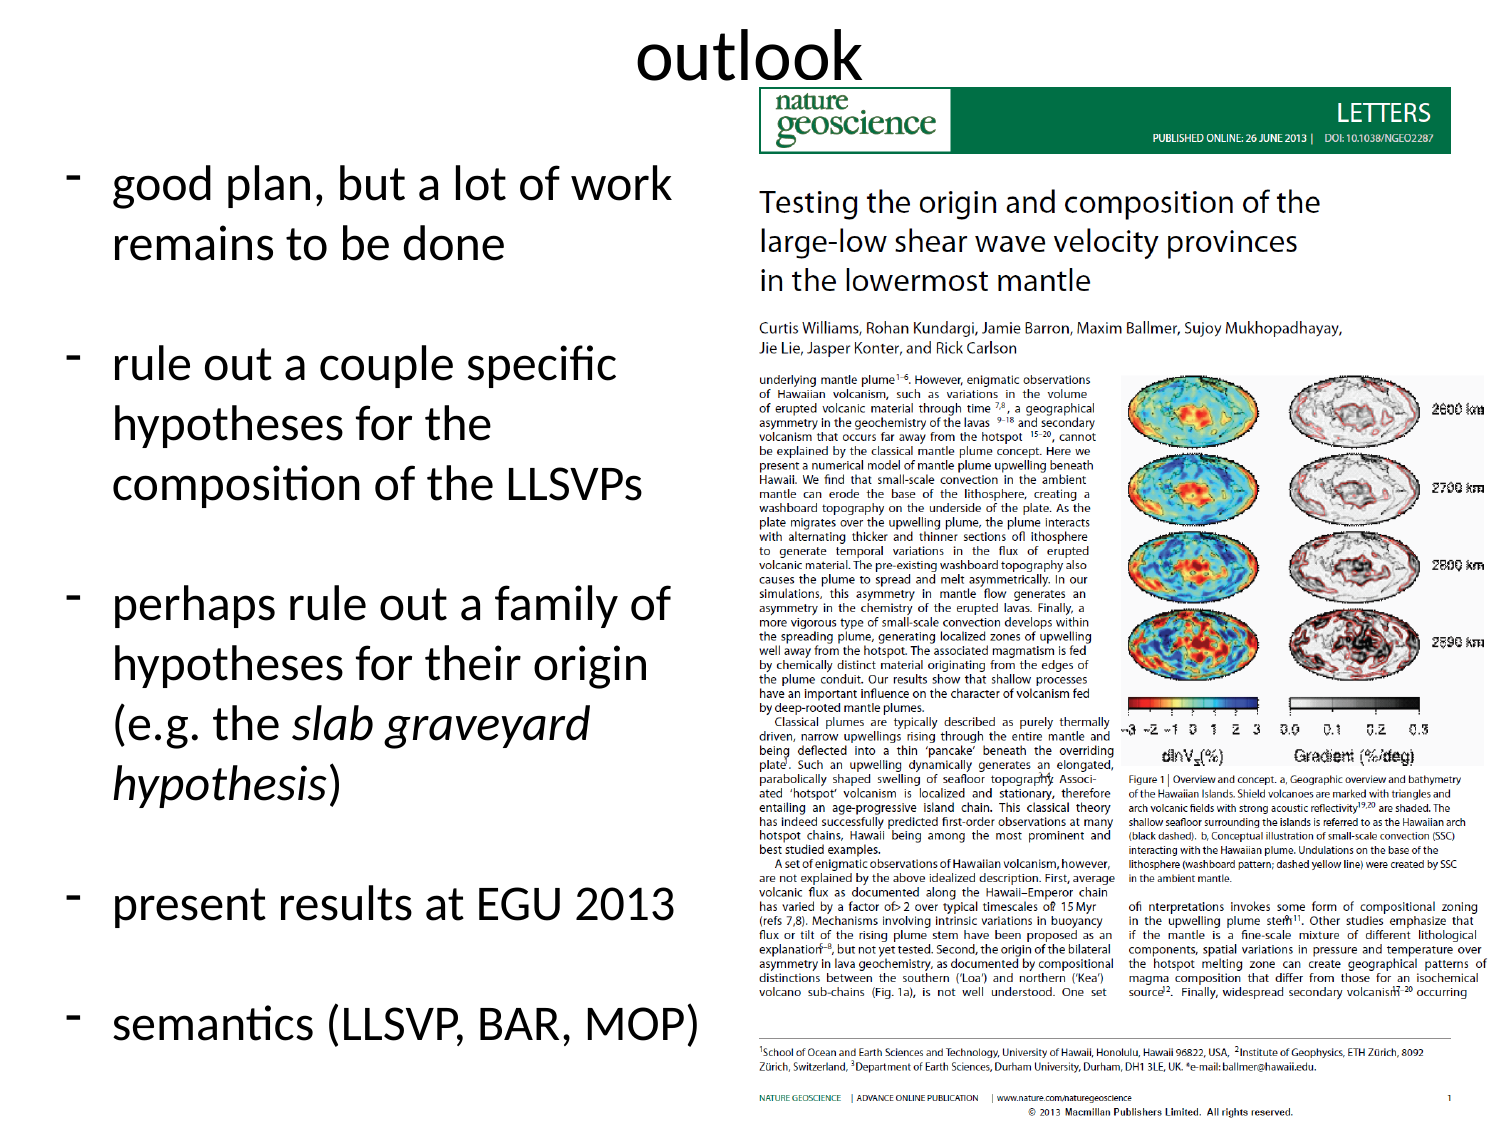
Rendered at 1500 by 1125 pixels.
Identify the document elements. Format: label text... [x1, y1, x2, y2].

title outlook [75, 0, 1425, 103]
text_box good plan, but a lot of work remains to be done rule out a couple specific hypotheses for the composition of the LLSVPs perhaps rule out a family of hypotheses for their origin (e.g. the slab graveyard hypothesis) present results at EGU 2013 semantics (LLSVP, BAR, MOP) [50, 143, 723, 1058]
picture [746, 79, 1500, 1125]
